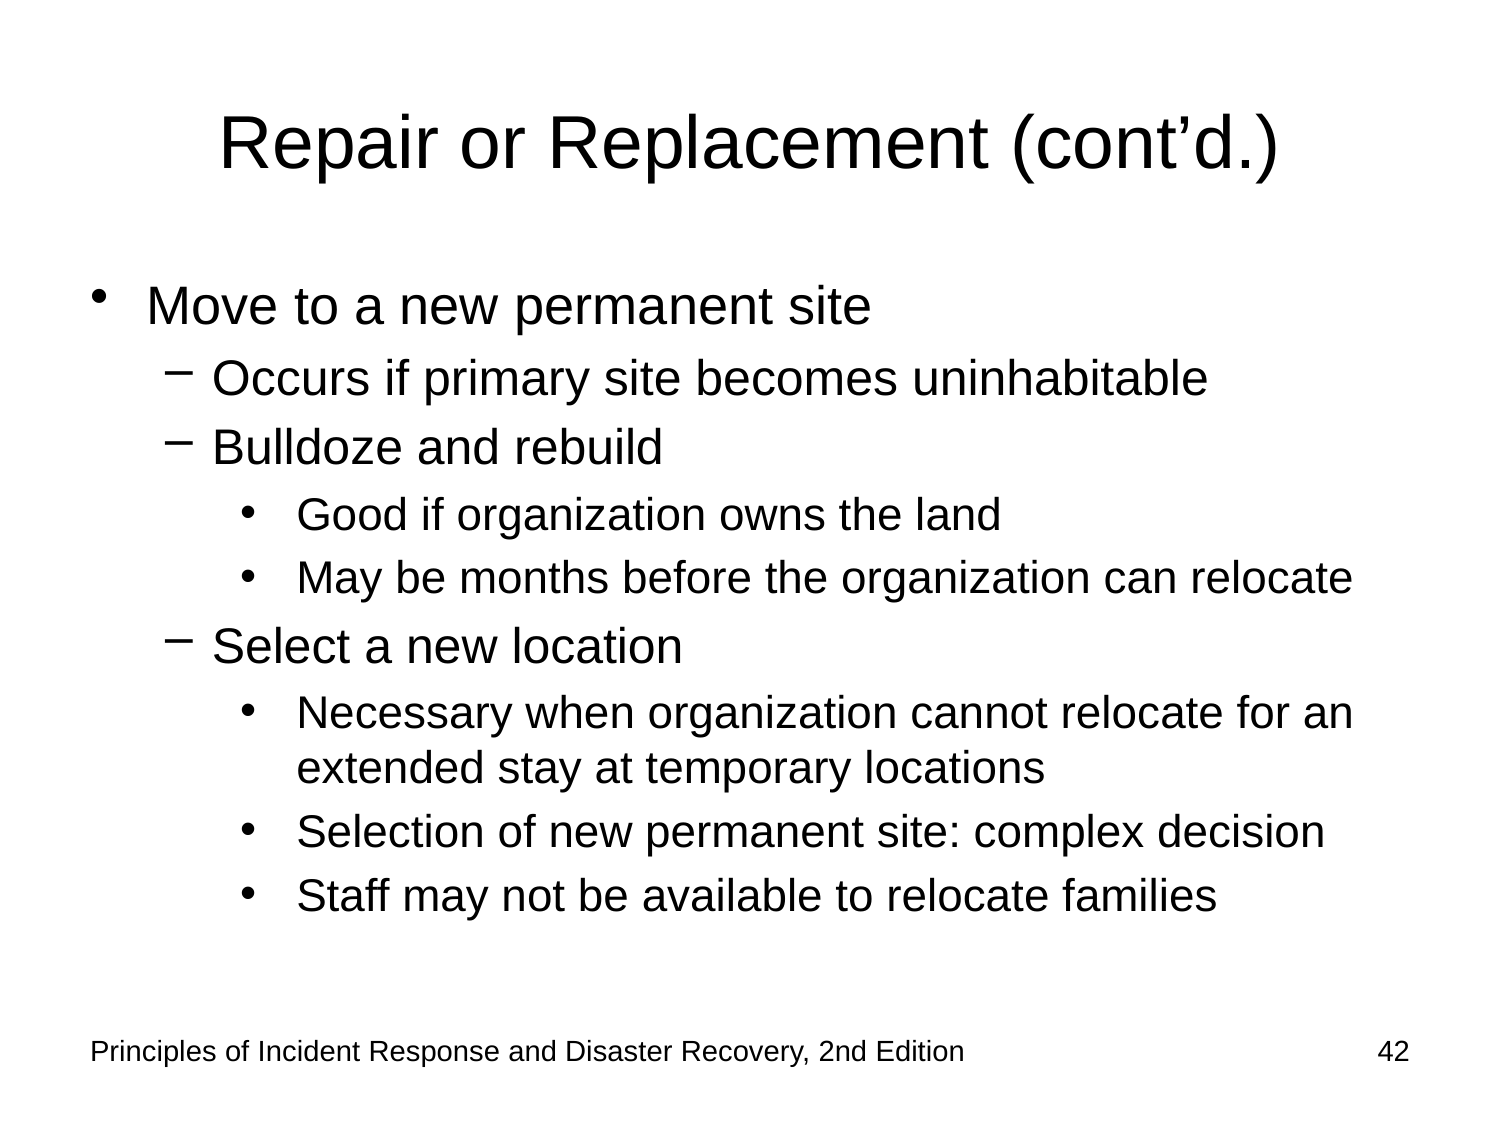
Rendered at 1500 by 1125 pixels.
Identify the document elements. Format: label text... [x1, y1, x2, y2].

list Move to a new permanent site Occurs if primary site becomes uninhabitable Bulldoze and rebuild Good if organization owns the land May be months before the organization can relocate Select a new location Necessary when organization cannot relocate for an extended stay at temporary locations Selection of new permanent site: complex decision Staff may not be available to relocate families [75, 262, 1425, 1005]
title Repair or Replacement (cont’d.) [75, 45, 1425, 233]
slide_number 42 [1074, 1024, 1425, 1103]
footer Principles of Incident Response and Disaster Recovery, 2nd Edition [75, 1024, 988, 1103]
